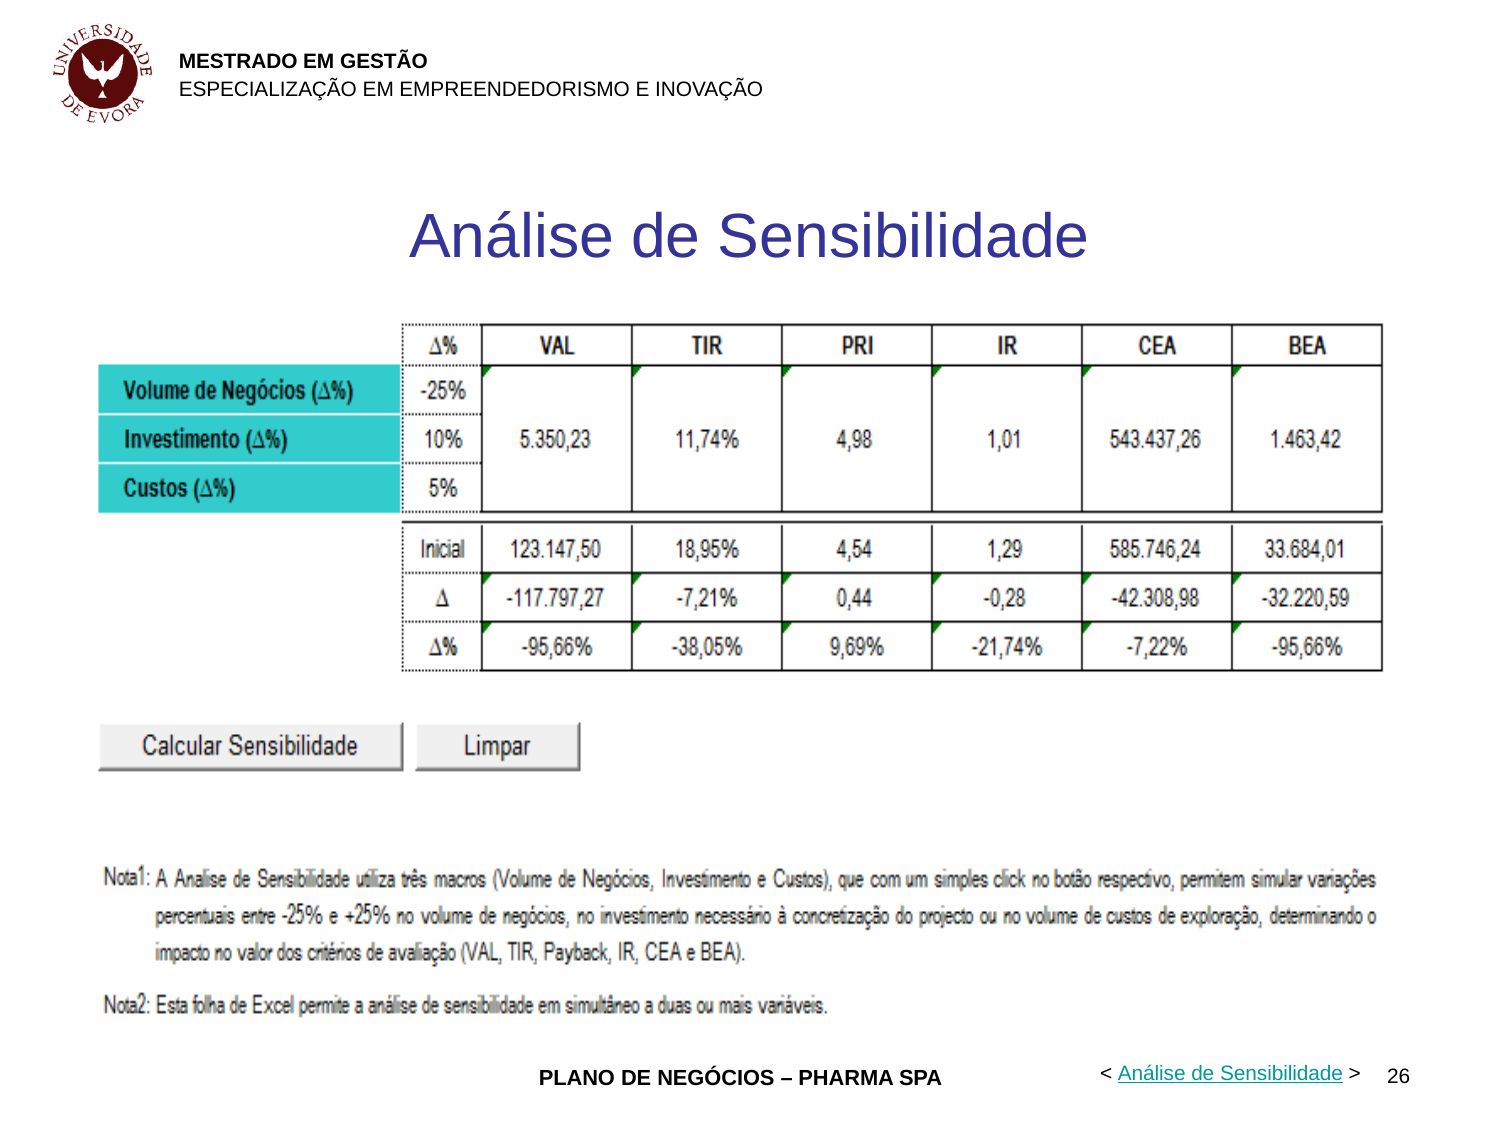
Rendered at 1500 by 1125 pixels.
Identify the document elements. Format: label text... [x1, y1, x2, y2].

title Análise de Sensibilidade [74, 184, 1426, 281]
picture [84, 312, 1395, 1040]
slide_number 26 [1074, 1055, 1426, 1125]
text_box < Análise de Sensibilidade > [1078, 1054, 1383, 1090]
picture [52, 23, 154, 123]
text_box PLANO DE NEGÓCIOS – PHARMA SPA [345, 1056, 1137, 1098]
text_box MESTRADO EM GESTÃO ESPECIALIZAÇÃO EM EMPREENDEDORISMO E INOVAÇÃO [163, 46, 1287, 107]
